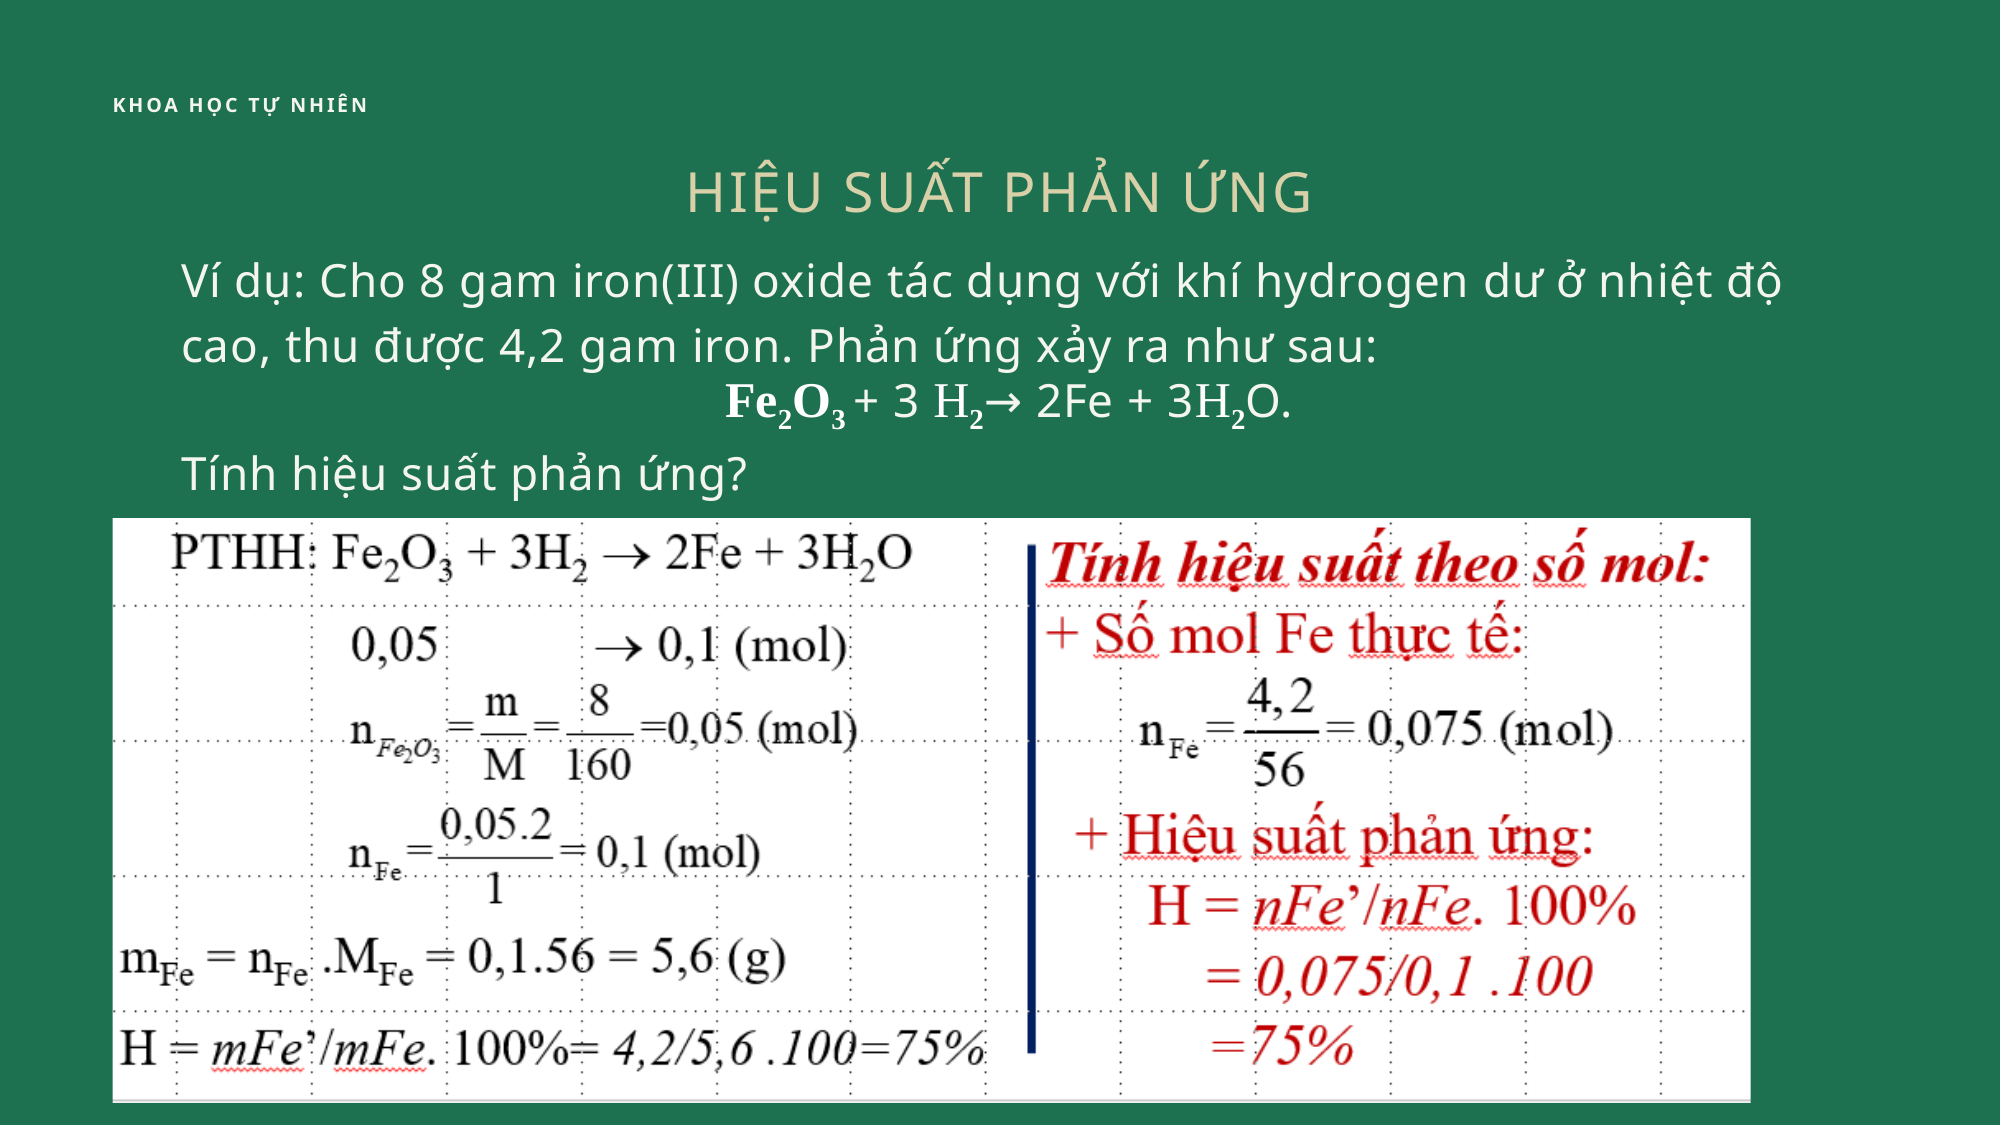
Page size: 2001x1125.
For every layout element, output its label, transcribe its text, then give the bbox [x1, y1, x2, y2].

text_box Ví dụ: Cho 8 gam iron(III) oxide tác dụng với khí hydrogen dư ở nhiệt độ cao, thu được 4,2 gam iron. Phản ứng xảy ra như sau: Fe2O3 + 3 H2→ 2Fe + 3H2O. Tính hiệu suất phản ứng? [180, 242, 1837, 500]
text_box HIỆU SUẤT PHẢN ỨNG [0, 168, 2000, 224]
text_box KHOA HỌC TỰ NHIÊN [112, 89, 574, 117]
text_box [112, 518, 1751, 1103]
